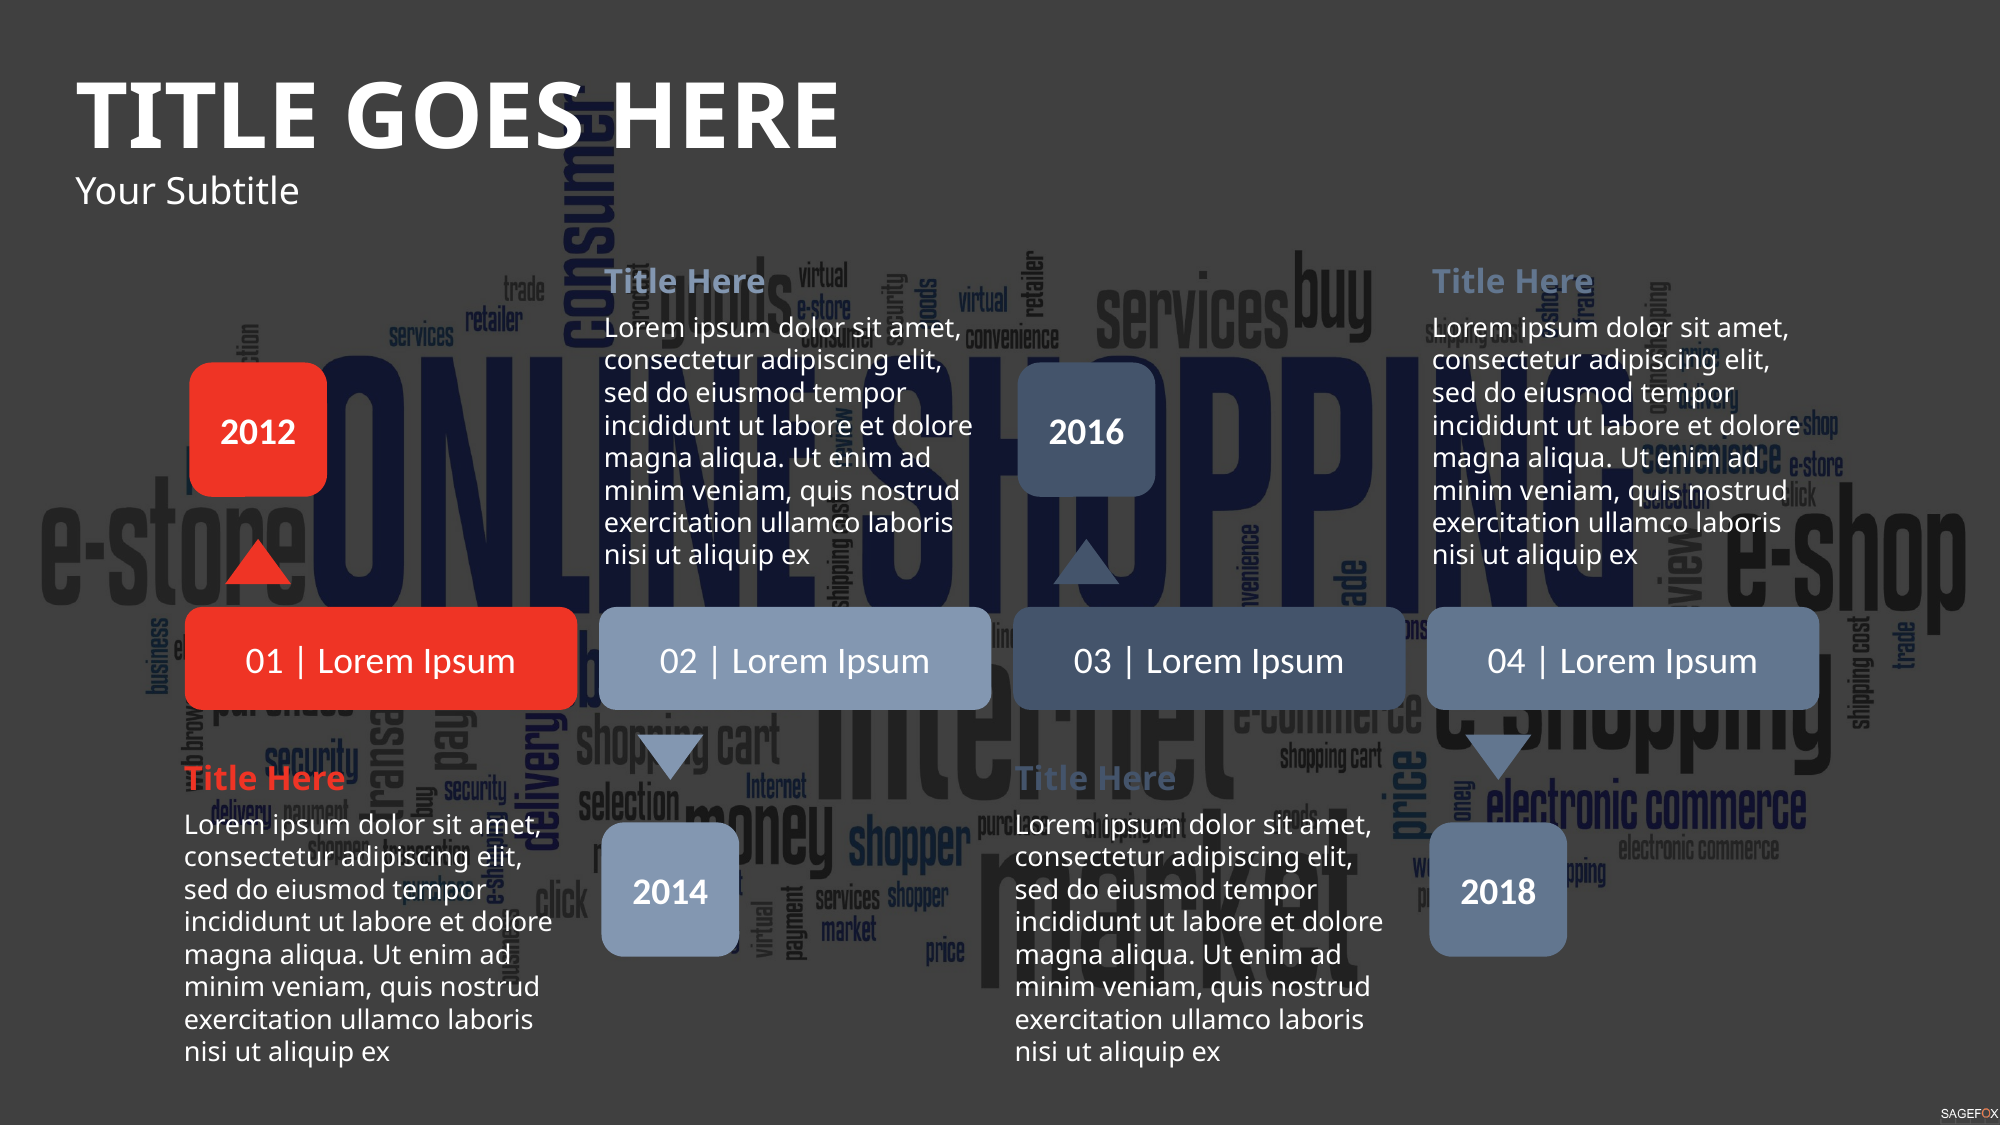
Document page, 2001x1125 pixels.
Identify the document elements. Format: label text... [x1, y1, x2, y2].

text_box 03 | Lorem Ipsum [1012, 605, 1407, 711]
text_box 2016 [1016, 361, 1157, 498]
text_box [169, 749, 582, 1045]
text_box [1051, 537, 1122, 586]
text_box [1463, 733, 1534, 782]
text_box 01 | Lorem Ipsum [183, 605, 579, 711]
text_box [1417, 252, 1830, 548]
picture [0, 0, 2001, 1125]
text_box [999, 749, 1412, 1045]
text_box 02 | Lorem Ipsum [597, 605, 993, 711]
text_box 2012 [188, 361, 329, 498]
text_box TITLE GOES HERE Your Subtitle [60, 49, 1036, 220]
text_box 04 | Lorem Ipsum [1425, 605, 1821, 711]
text_box 2018 [1428, 821, 1569, 958]
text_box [589, 252, 1002, 548]
text_box 2014 [600, 821, 741, 958]
text_box [222, 537, 294, 586]
text_box [635, 733, 706, 782]
